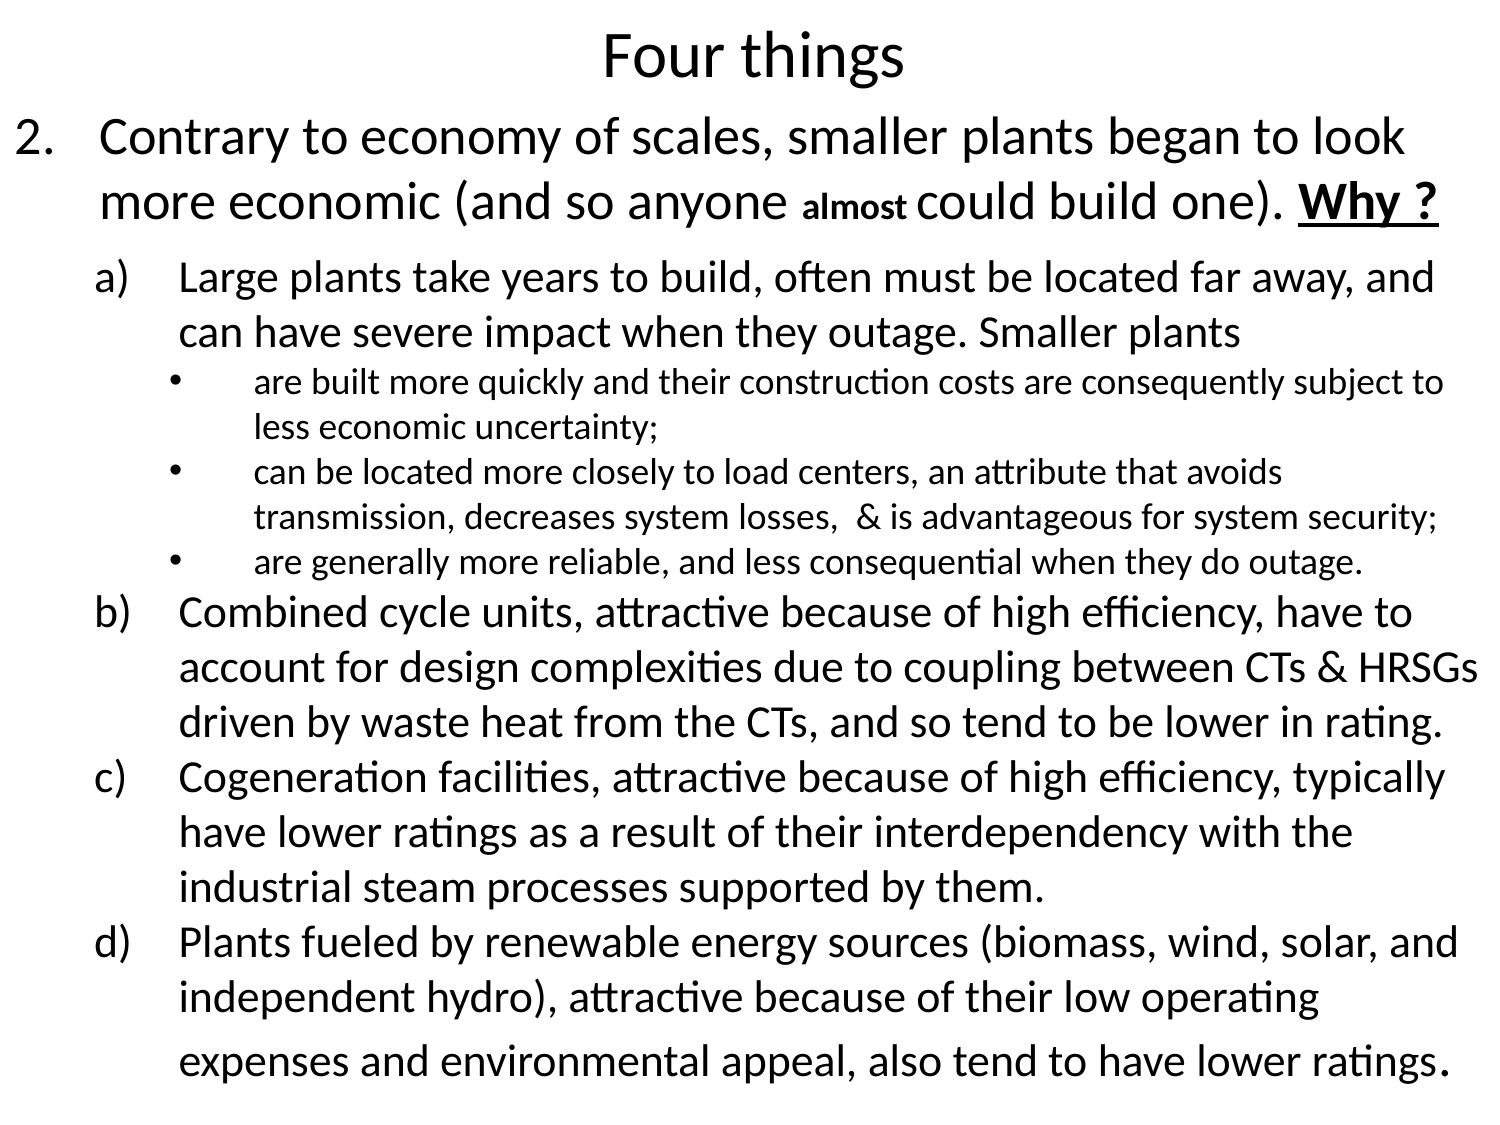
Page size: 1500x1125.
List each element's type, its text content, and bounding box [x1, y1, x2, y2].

text_box Four things [4, 3, 1500, 93]
text_box Large plants take years to build, often must be located far away, and can have severe impact when they outage. Smaller plants are built more quickly and their construction costs are consequently subject to less economic uncertainty; can be located more closely to load centers, an attribute that avoids transmission, decreases system losses, & is advantageous for system security; are generally more reliable, and less consequential when they do outage. Combined cycle units, attractive because of high efficiency, have to account for design complexities due to coupling between CTs & HRSGs driven by waste heat from the CTs, and so tend to be lower in rating. Cogeneration facilities, attractive because of high efficiency, typically have lower ratings as a result of their interdependency with the industrial steam processes supported by them. Plants fueled by renewable energy sources (biomass, wind, solar, and independent hydro), attractive because of their low operating expenses and environmental appeal, also tend to have lower ratings. [4, 239, 1500, 1095]
text_box Contrary to economy of scales, smaller plants began to look more economic (and so anyone almost could build one). Why ? [0, 93, 1500, 238]
